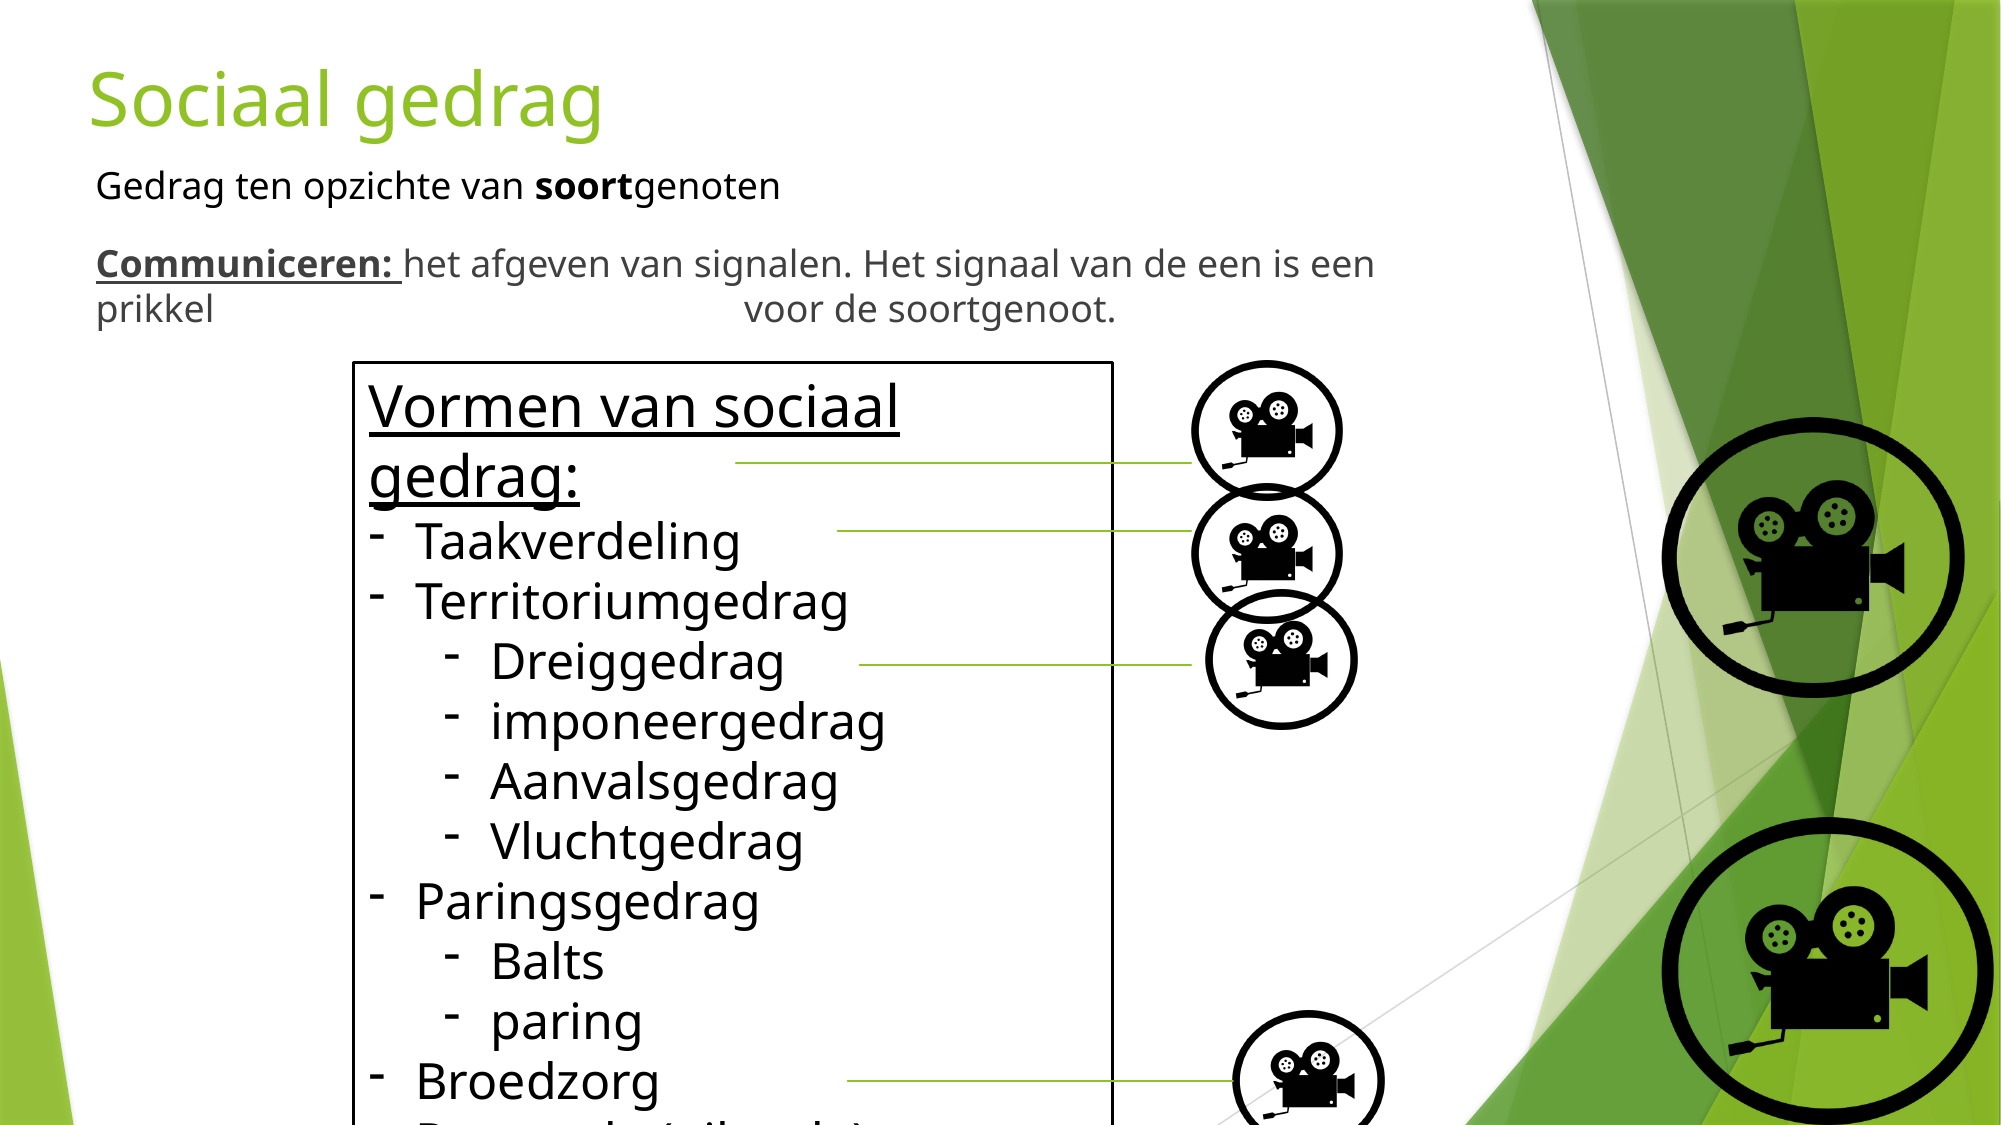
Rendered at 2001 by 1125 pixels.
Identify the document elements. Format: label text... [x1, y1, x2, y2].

text_box Gedrag ten opzichte van soortgenoten [80, 154, 1359, 214]
text_box Vormen van sociaal gedrag: Taakverdeling Territoriumgedrag Dreiggedrag imponeergedrag Aanvalsgedrag Vluchtgedrag Paringsgedrag Balts paring Broedzorg Rangorde (pikorde) [352, 361, 1114, 1125]
title Sociaal gedrag [73, 44, 1485, 182]
picture [1660, 416, 1965, 698]
picture [1660, 817, 1995, 1125]
list Communiceren: het afgeven van signalen. Het signaal van de een is een prikkel voor de soortgenoot. [80, 232, 1491, 345]
picture [1232, 1010, 1385, 1125]
picture [1190, 359, 1358, 731]
